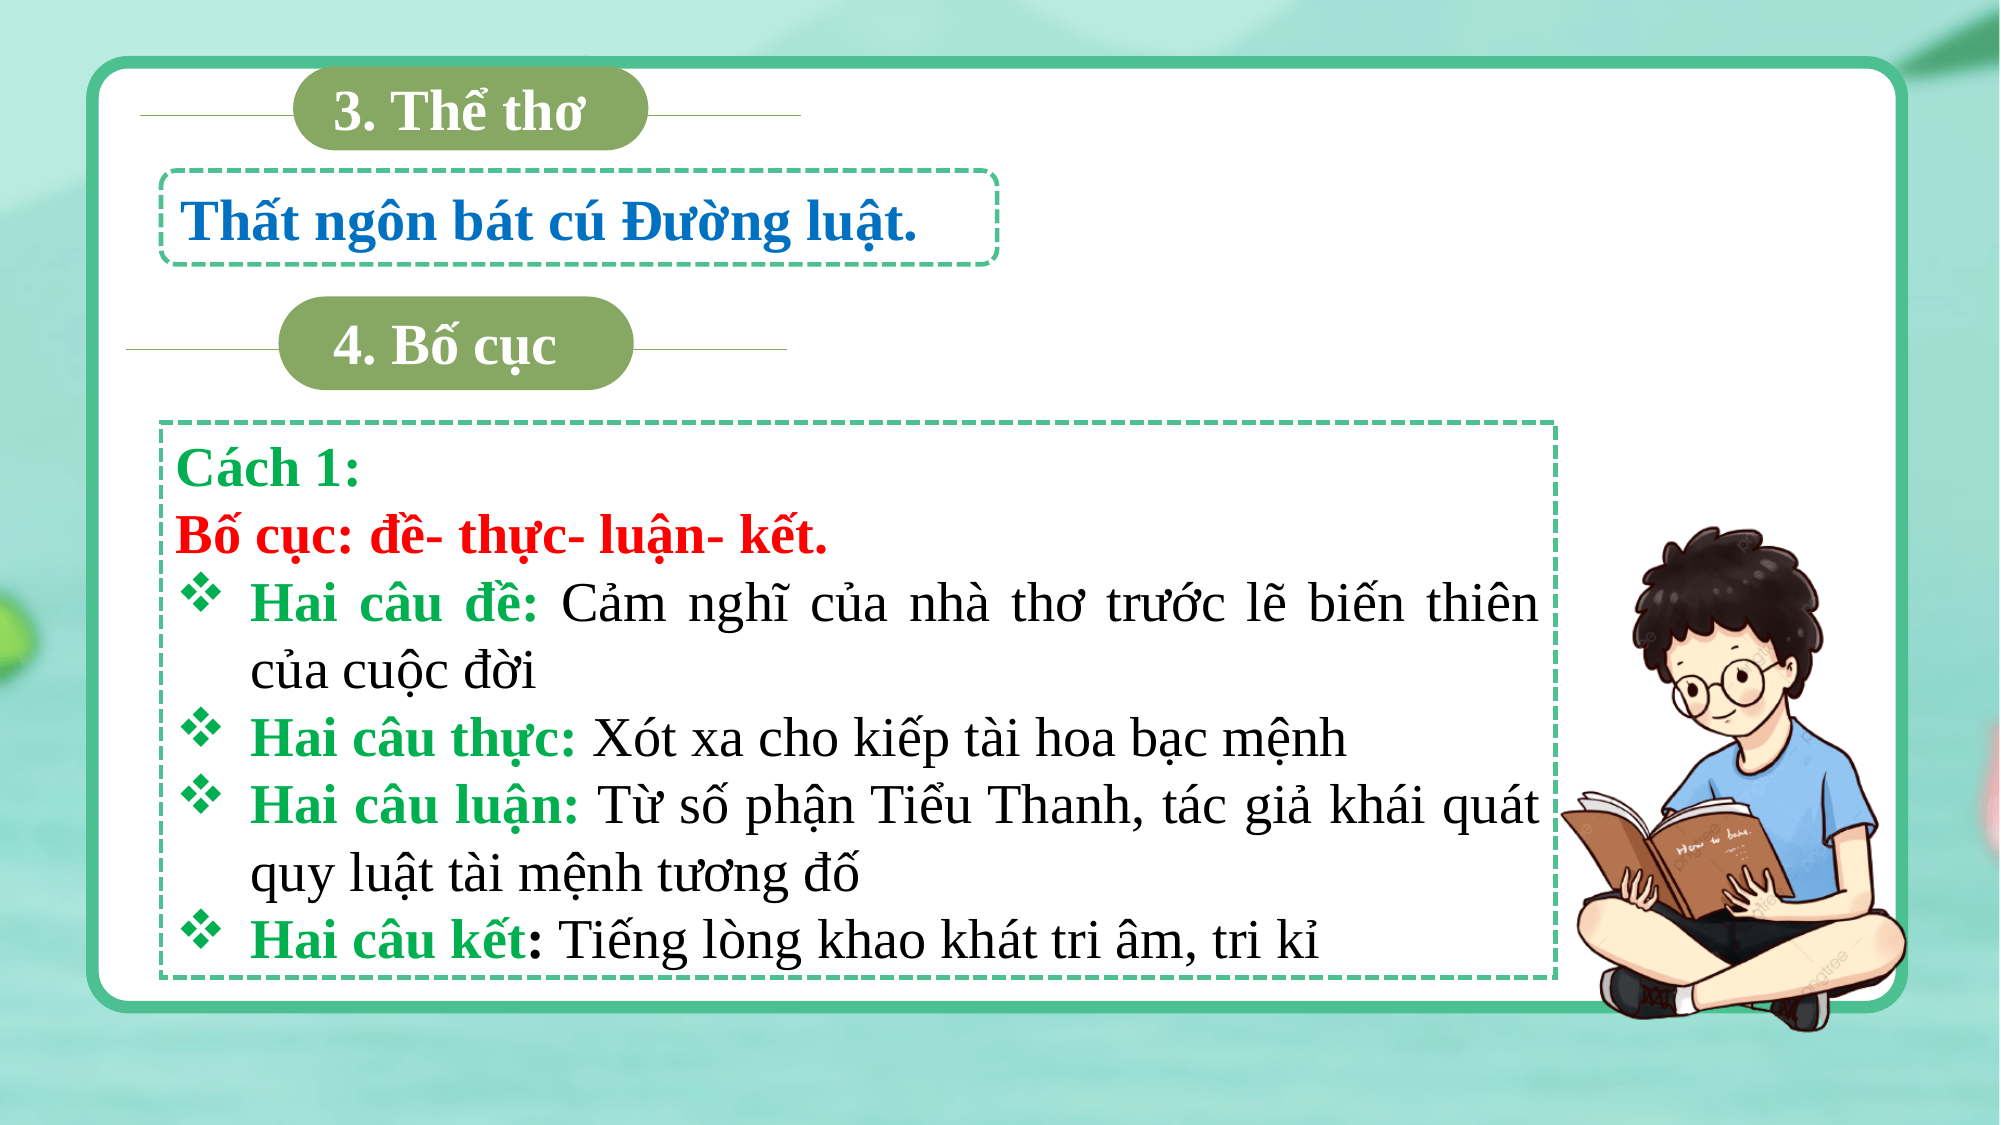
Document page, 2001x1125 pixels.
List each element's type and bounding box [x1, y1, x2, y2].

text_box [129, 66, 802, 150]
text_box [115, 297, 787, 390]
picture [0, 0, 2000, 1125]
